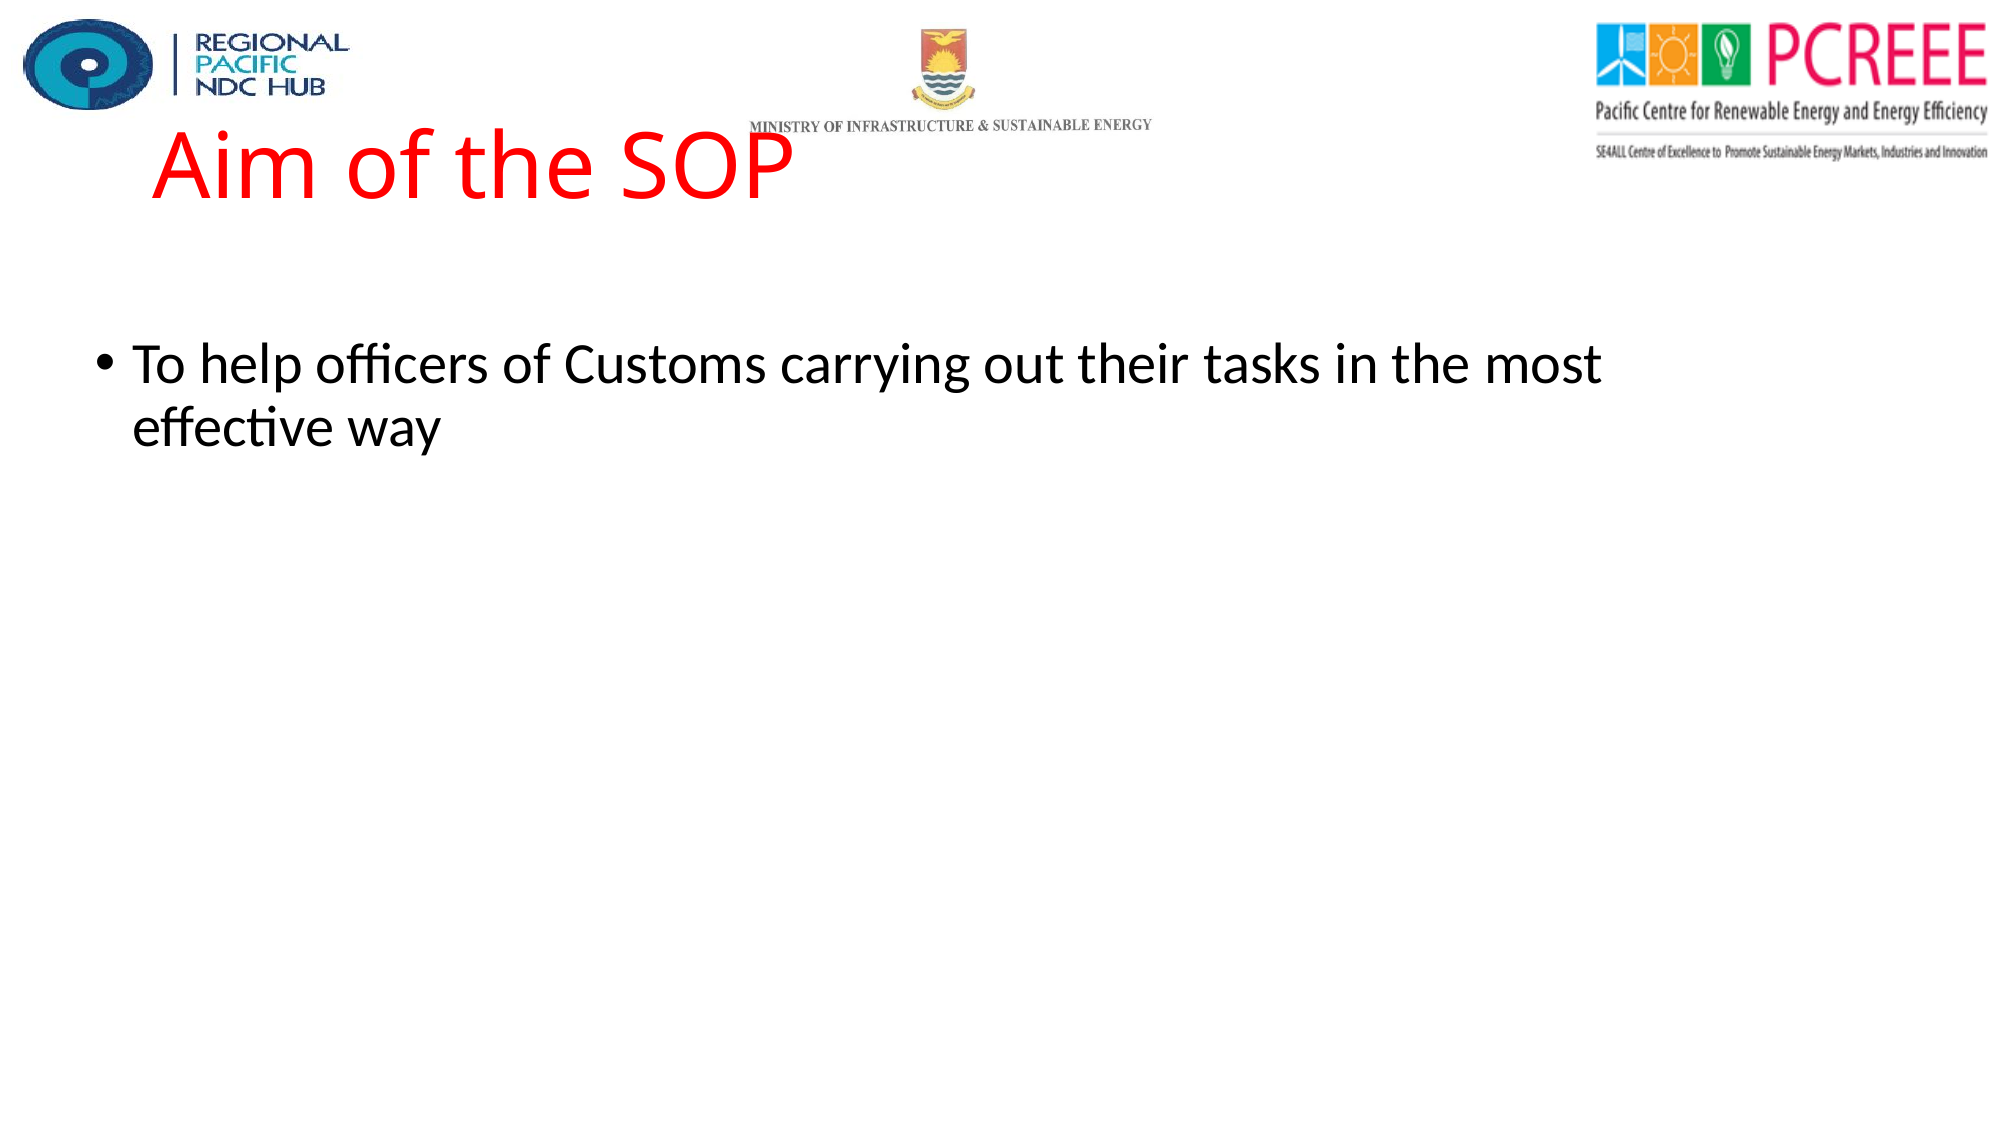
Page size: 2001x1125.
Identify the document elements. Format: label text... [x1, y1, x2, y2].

picture [11, 0, 363, 120]
list To help officers of Customs carrying out their tasks in the most effective way [79, 325, 1805, 1040]
picture [746, 22, 1155, 59]
title Aim of the SOP [137, 59, 1863, 278]
picture [1592, 15, 2000, 166]
